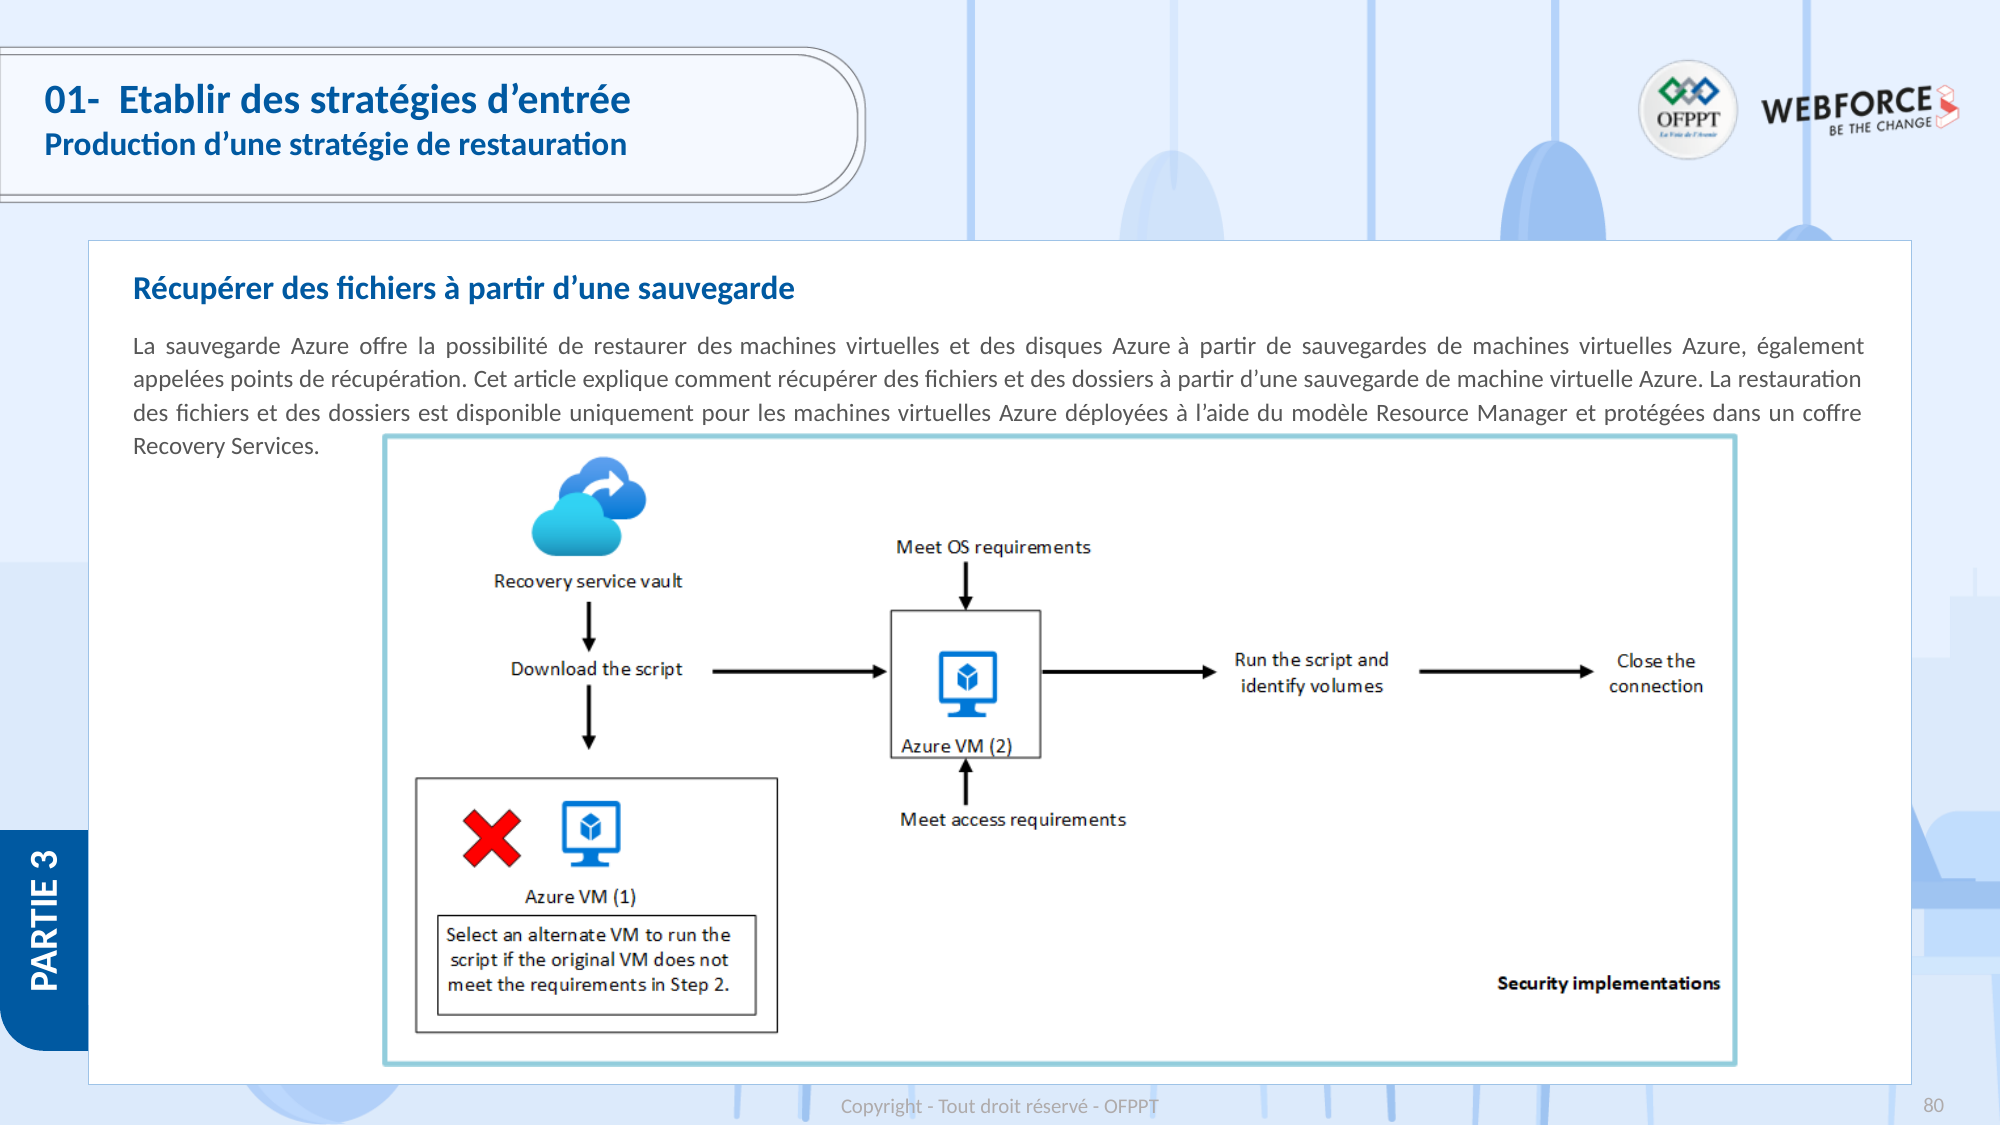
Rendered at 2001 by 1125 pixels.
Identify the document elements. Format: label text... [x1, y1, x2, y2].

title 01- Etablir des stratégies d’entrée [29, 65, 863, 119]
picture [0, 0, 2000, 1125]
list Production d’une stratégie de restauration [29, 119, 863, 192]
list Récupérer des fichiers à partir d’une sauvegarde [118, 265, 1881, 318]
picture [381, 433, 1739, 1067]
list La sauvegarde Azure offre la possibilité de restaurer des machines virtuelles et des disques Azure à partir de sauvegardes de machines virtuelles Azure, également appelées points de récupération. Cet article explique comment récupérer des fichiers et des dossiers à partir d’une sauvegarde de machine virtuelle Azure. La restauration des fichiers et des dossiers est disponible uniquement pour les machines virtuelles Azure déployées à l’aide du modèle Resource Manager et protégées dans un coffre Recovery Services. [118, 318, 1881, 1060]
